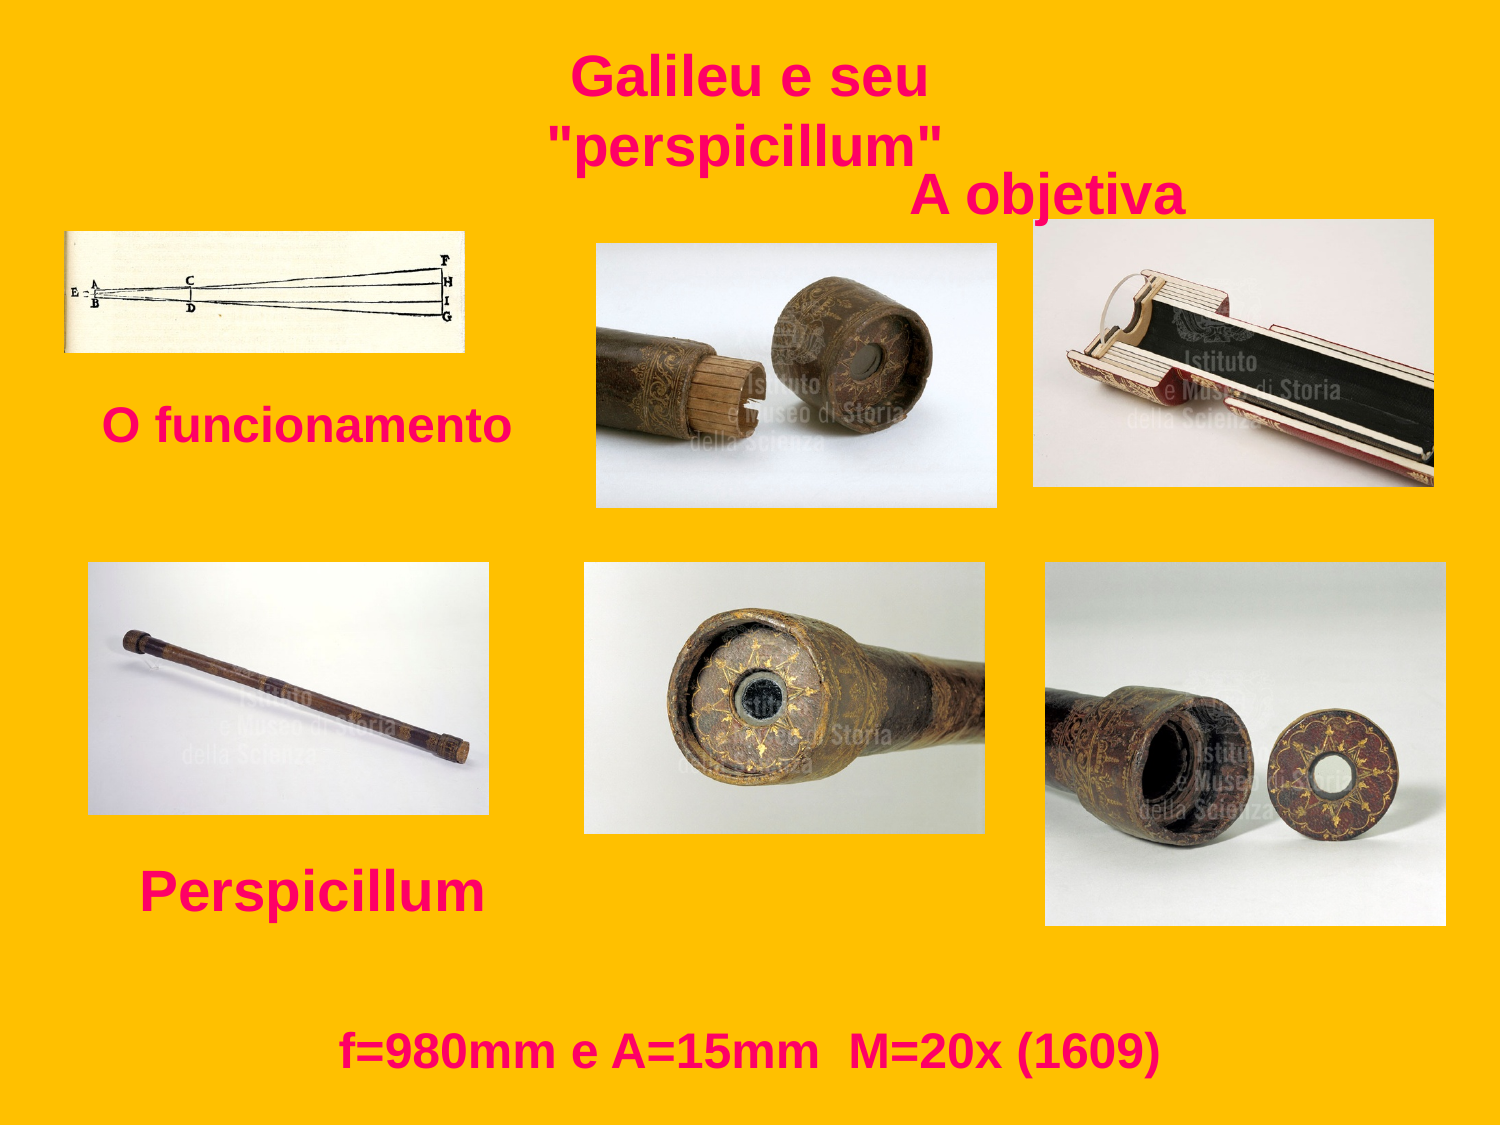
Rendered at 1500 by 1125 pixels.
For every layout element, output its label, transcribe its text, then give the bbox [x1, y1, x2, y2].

text_box Perspicillum [112, 846, 514, 931]
picture [1033, 219, 1434, 487]
text_box O funcionamento [76, 385, 538, 461]
picture [88, 562, 489, 815]
picture [1045, 562, 1446, 926]
text_box f=980mm e A=15mm M=20x (1609) [323, 1011, 1176, 1087]
picture [584, 562, 985, 835]
text_box A objetiva [844, 148, 1235, 234]
text_box Galileu e seu "perspicillum" [374, 30, 1125, 186]
picture [64, 231, 466, 354]
picture [596, 243, 997, 508]
